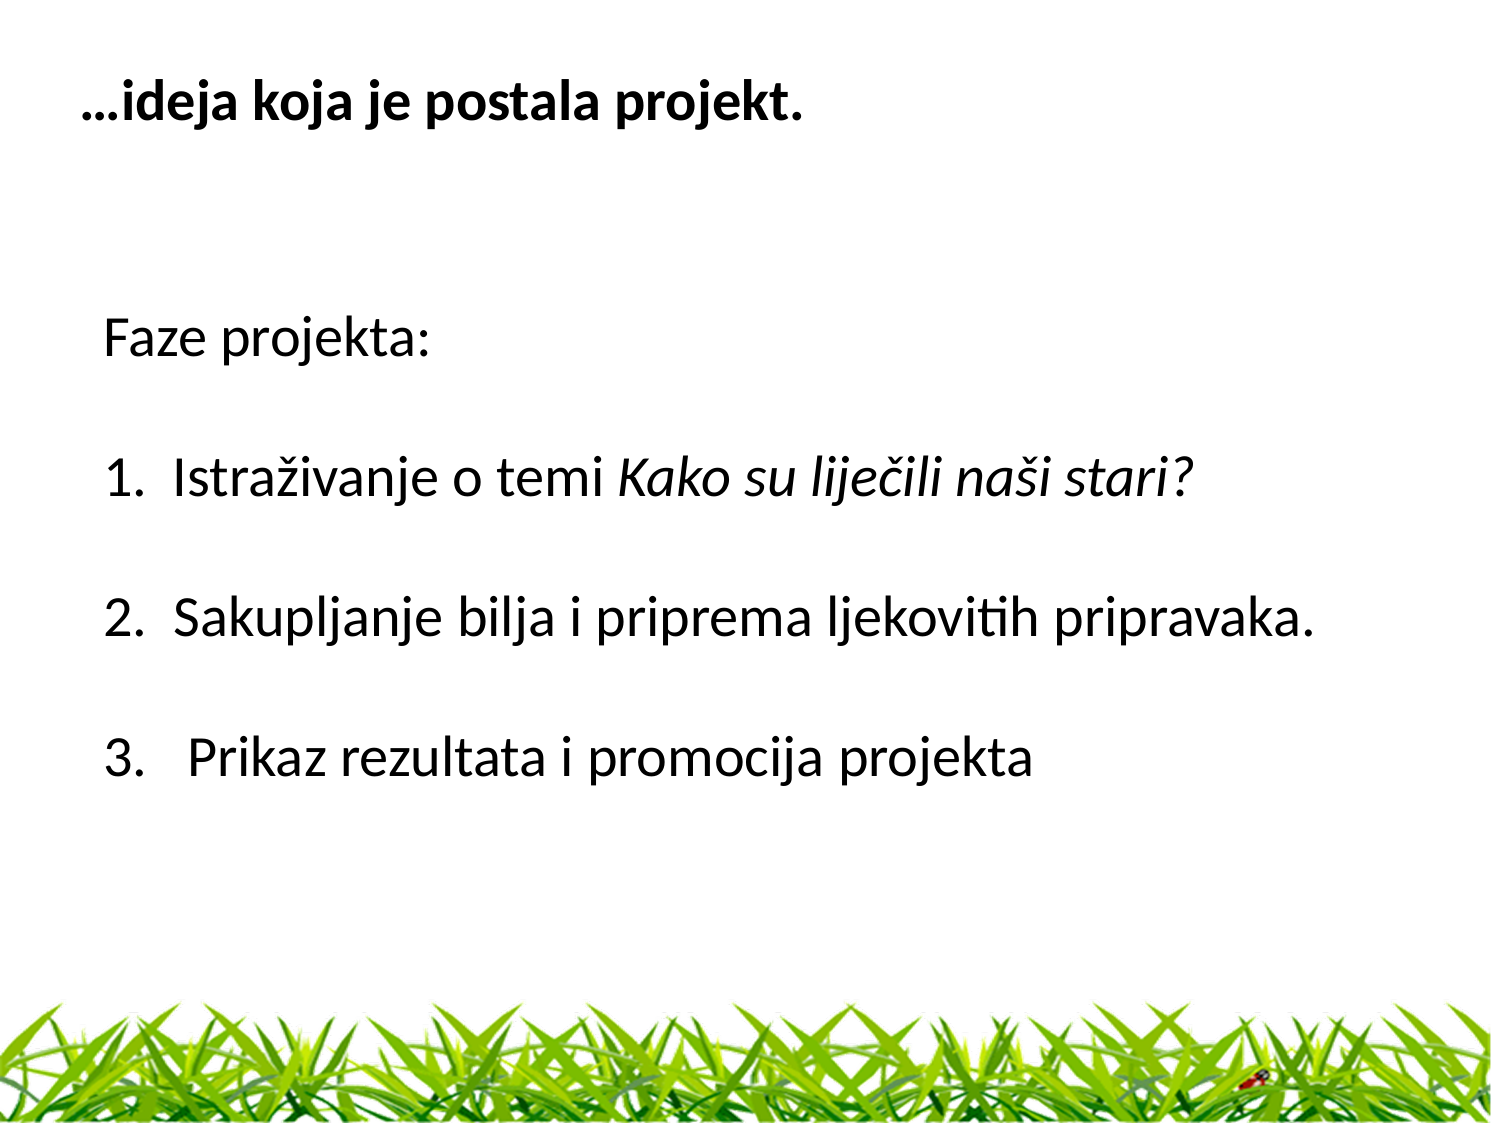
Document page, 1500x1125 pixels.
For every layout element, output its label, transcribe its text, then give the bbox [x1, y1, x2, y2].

text_box Faze projekta: Istraživanje o temi Kako su liječili naši stari? 2. Sakupljanje bilja i priprema ljekovitih pripravaka. 3. Prikaz rezultata i promocija projekta [88, 290, 1365, 556]
picture [0, 558, 1500, 1123]
text_box …ideja koja je postala projekt. [64, 54, 1008, 140]
